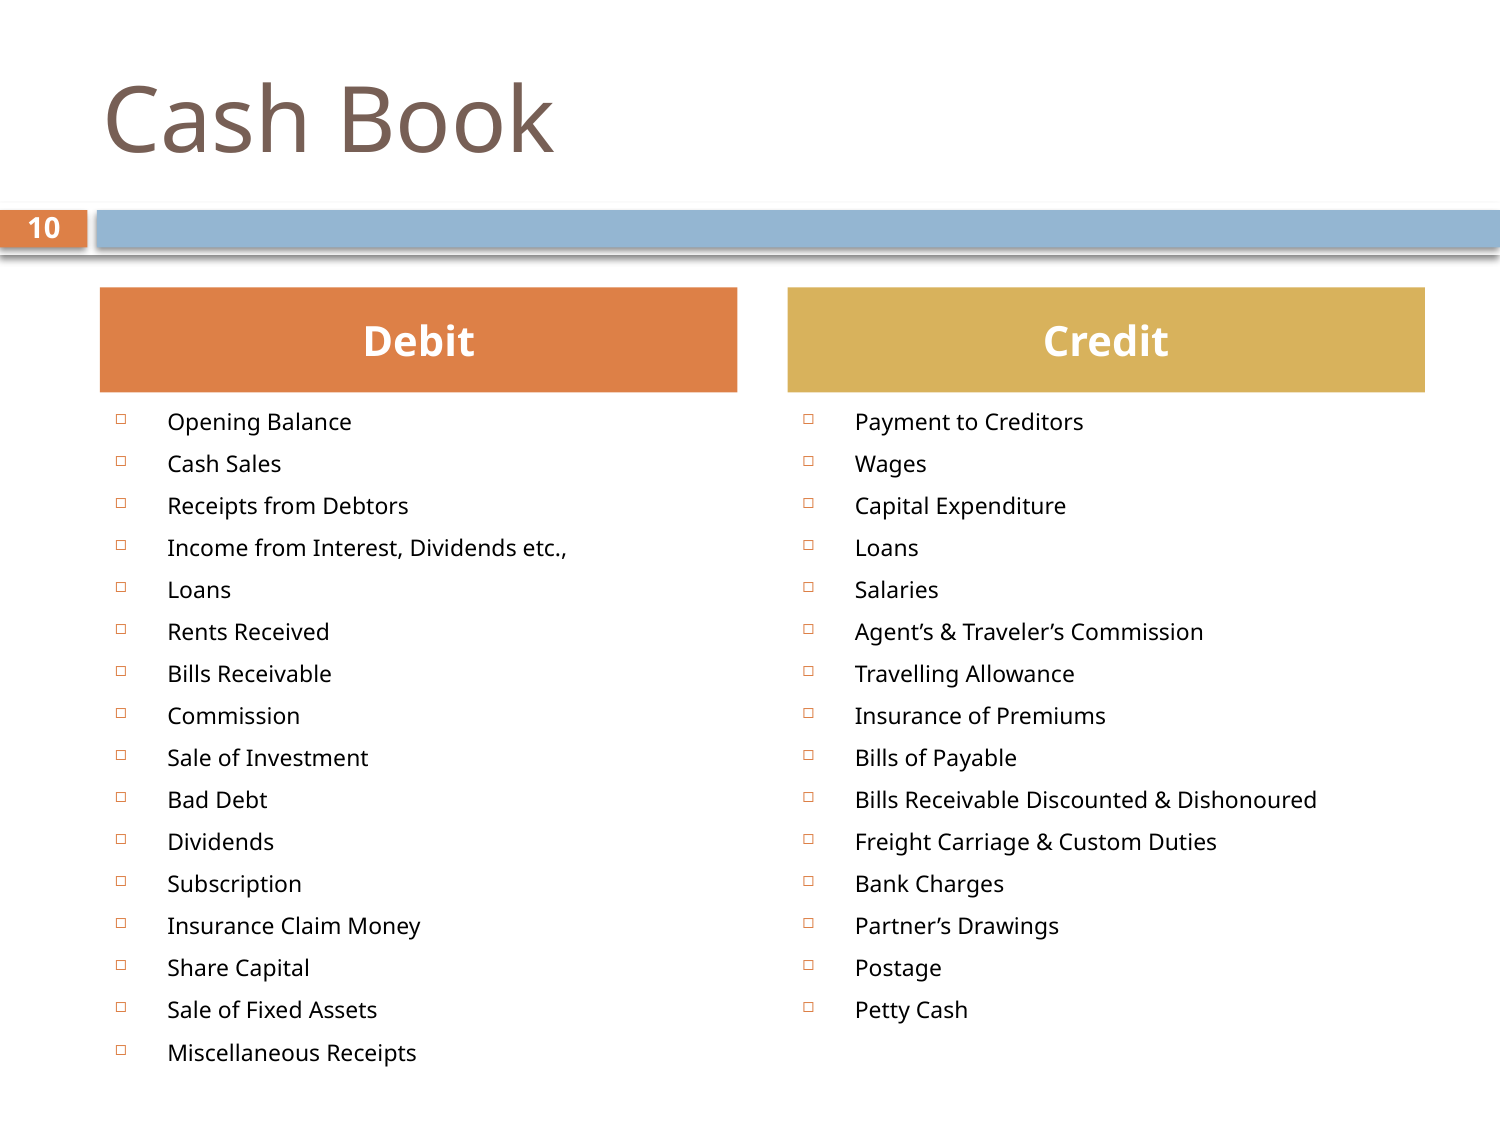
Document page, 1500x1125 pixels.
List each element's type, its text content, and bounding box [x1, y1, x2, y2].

list Payment to Creditors Wages Capital Expenditure Loans Salaries Agent’s & Traveler’s Commission Travelling Allowance Insurance of Premiums Bills of Payable Bills Receivable Discounted & Dishonoured Freight Carriage & Custom Duties Bank Charges Partner’s Drawings Postage Petty Cash [787, 399, 1425, 988]
list Debit [99, 287, 738, 393]
title Cash Book [87, 44, 1425, 188]
list Opening Balance Cash Sales Receipts from Debtors Income from Interest, Dividends etc., Loans Rents Received Bills Receivable Commission Sale of Investment Bad Debt Dividends Subscription Insurance Claim Money Share Capital Sale of Fixed Assets Miscellaneous Receipts [99, 399, 738, 988]
list Credit [787, 287, 1425, 393]
slide_number 10 [0, 208, 88, 249]
